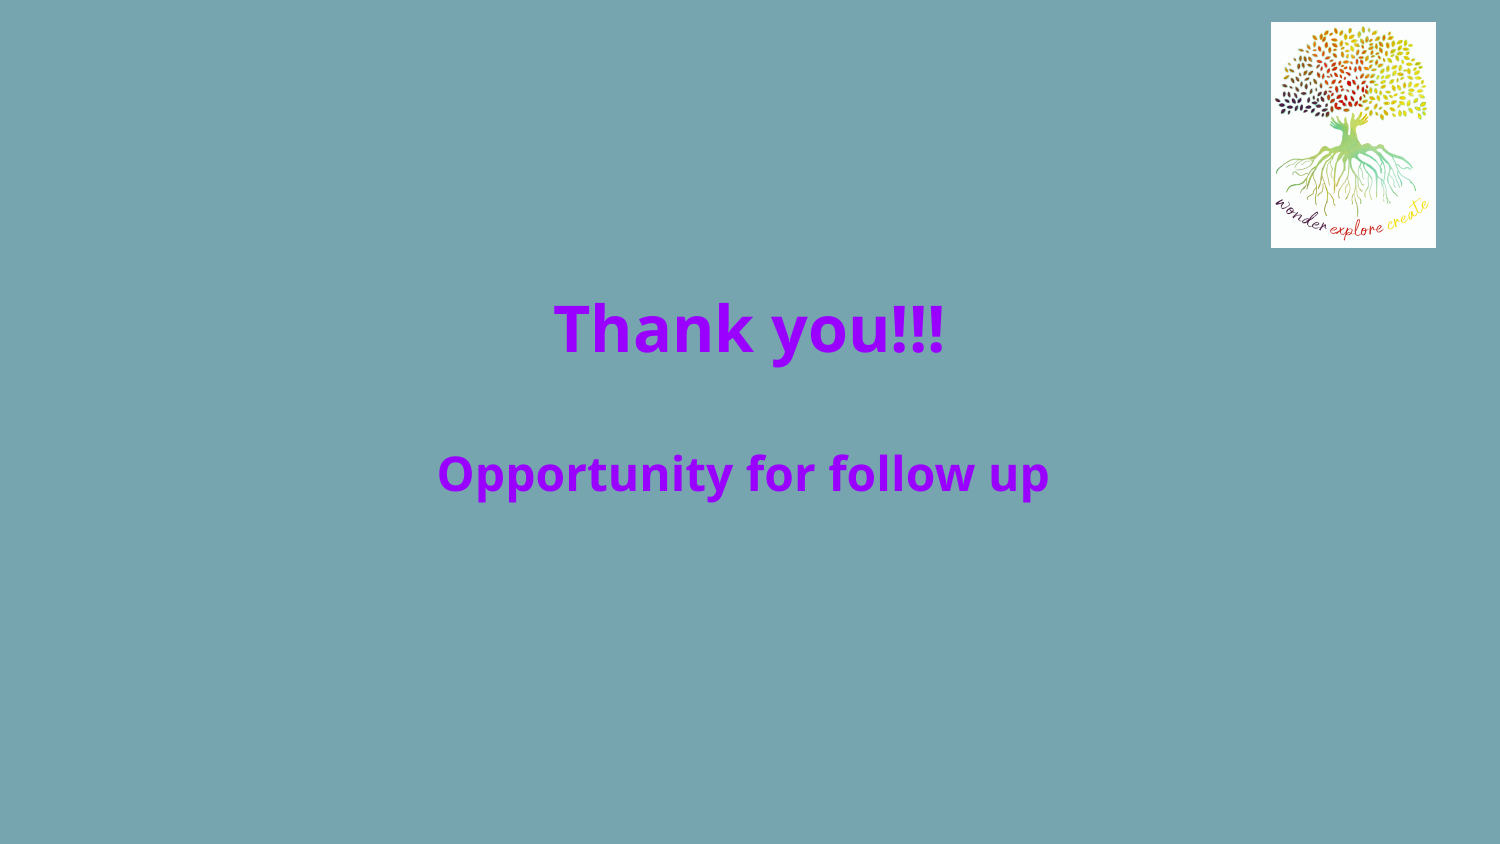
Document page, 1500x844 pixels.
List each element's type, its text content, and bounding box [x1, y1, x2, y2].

picture [1270, 22, 1436, 249]
title Thank you!!! Opportunity for follow up [51, 352, 1449, 491]
